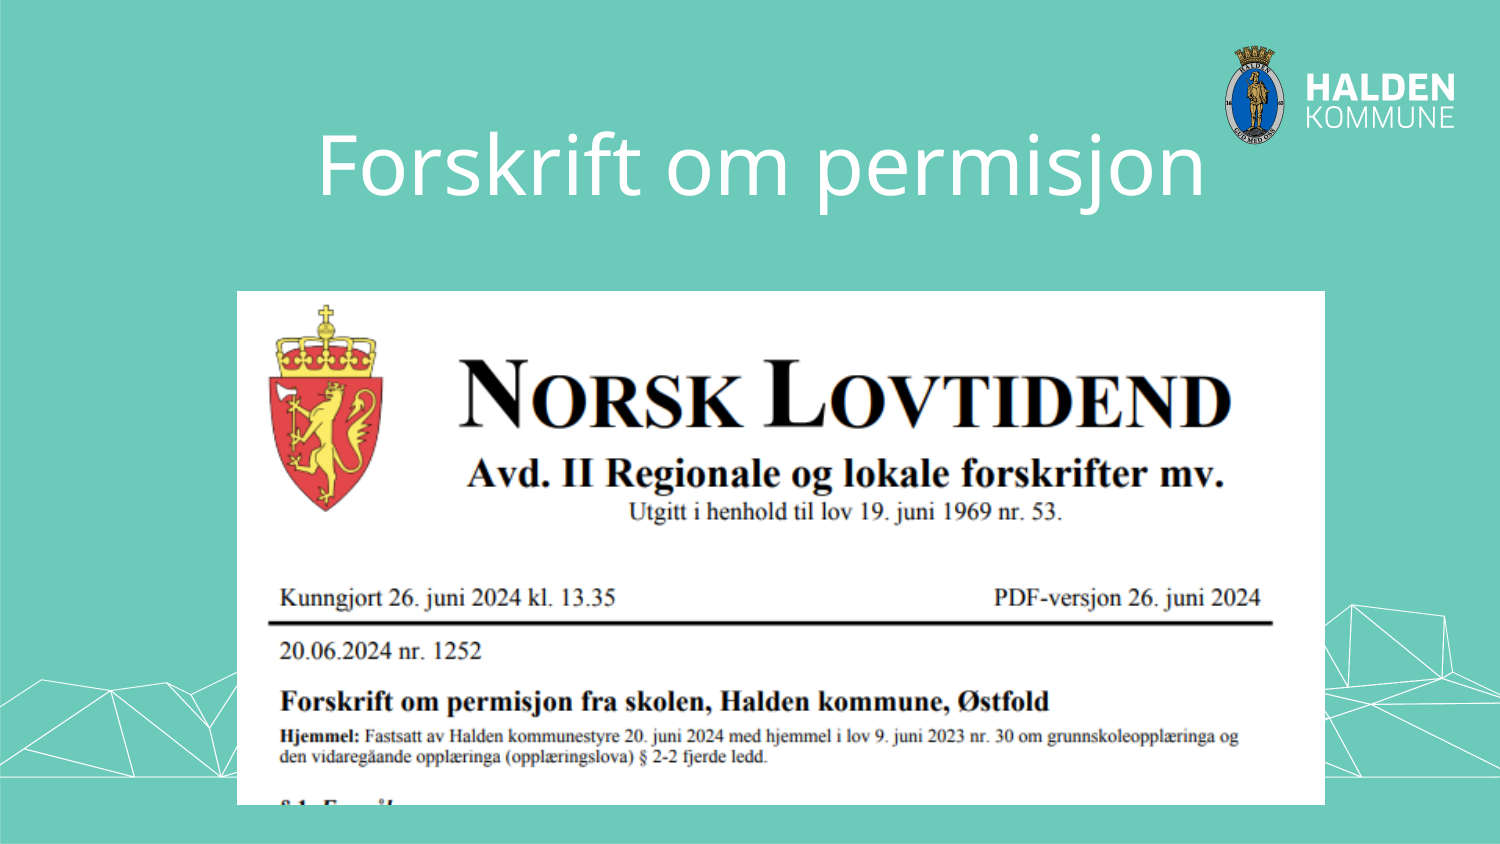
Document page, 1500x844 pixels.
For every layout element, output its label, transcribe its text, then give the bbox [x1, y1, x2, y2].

title Forskrift om permisjon [162, 70, 1363, 267]
picture [0, 0, 1500, 844]
